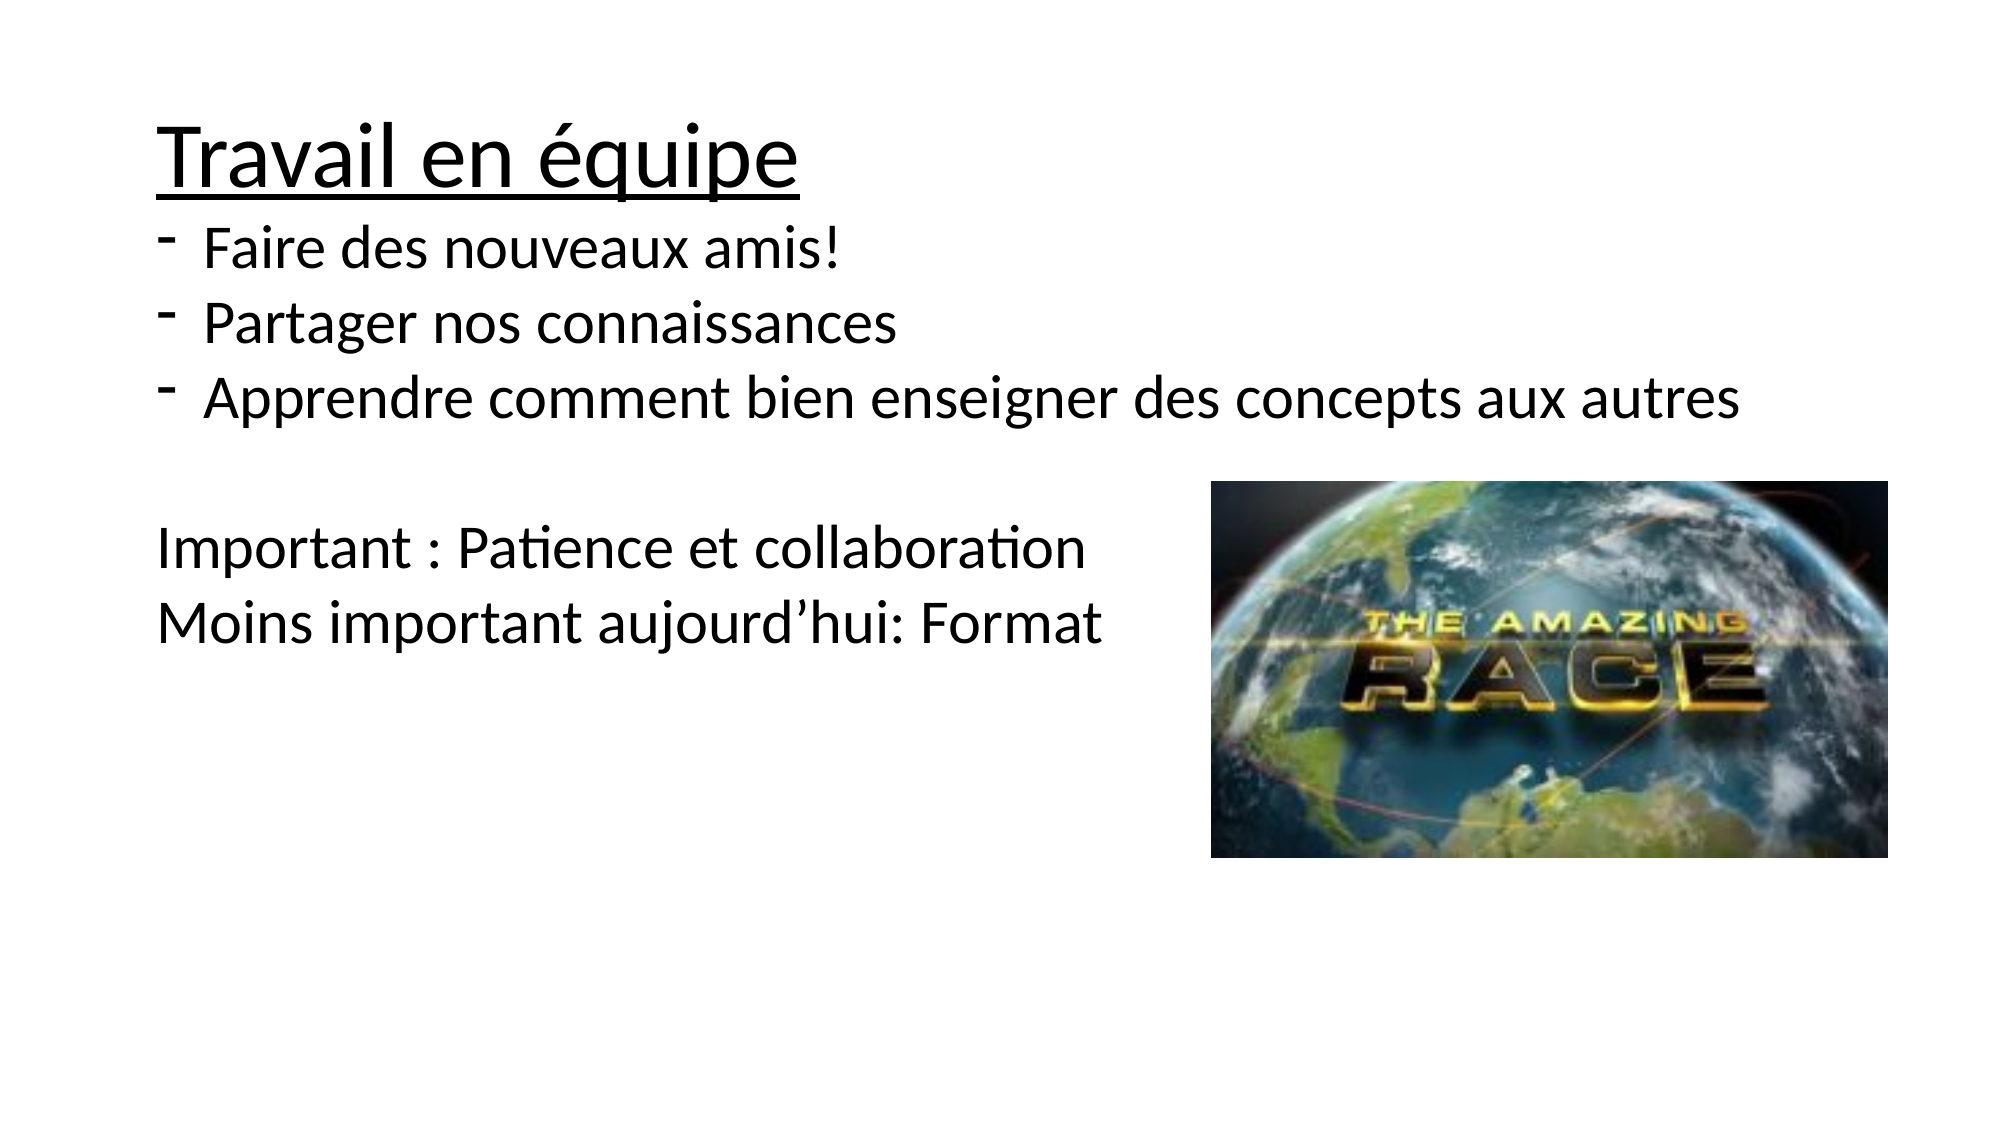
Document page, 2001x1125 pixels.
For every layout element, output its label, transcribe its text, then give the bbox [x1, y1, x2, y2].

text_box Travail en équipe Faire des nouveaux amis! Partager nos connaissances Apprendre comment bien enseigner des concepts aux autres Important : Patience et collaboration Moins important aujourd’hui: Format [141, 86, 1827, 664]
picture [1211, 481, 1888, 858]
